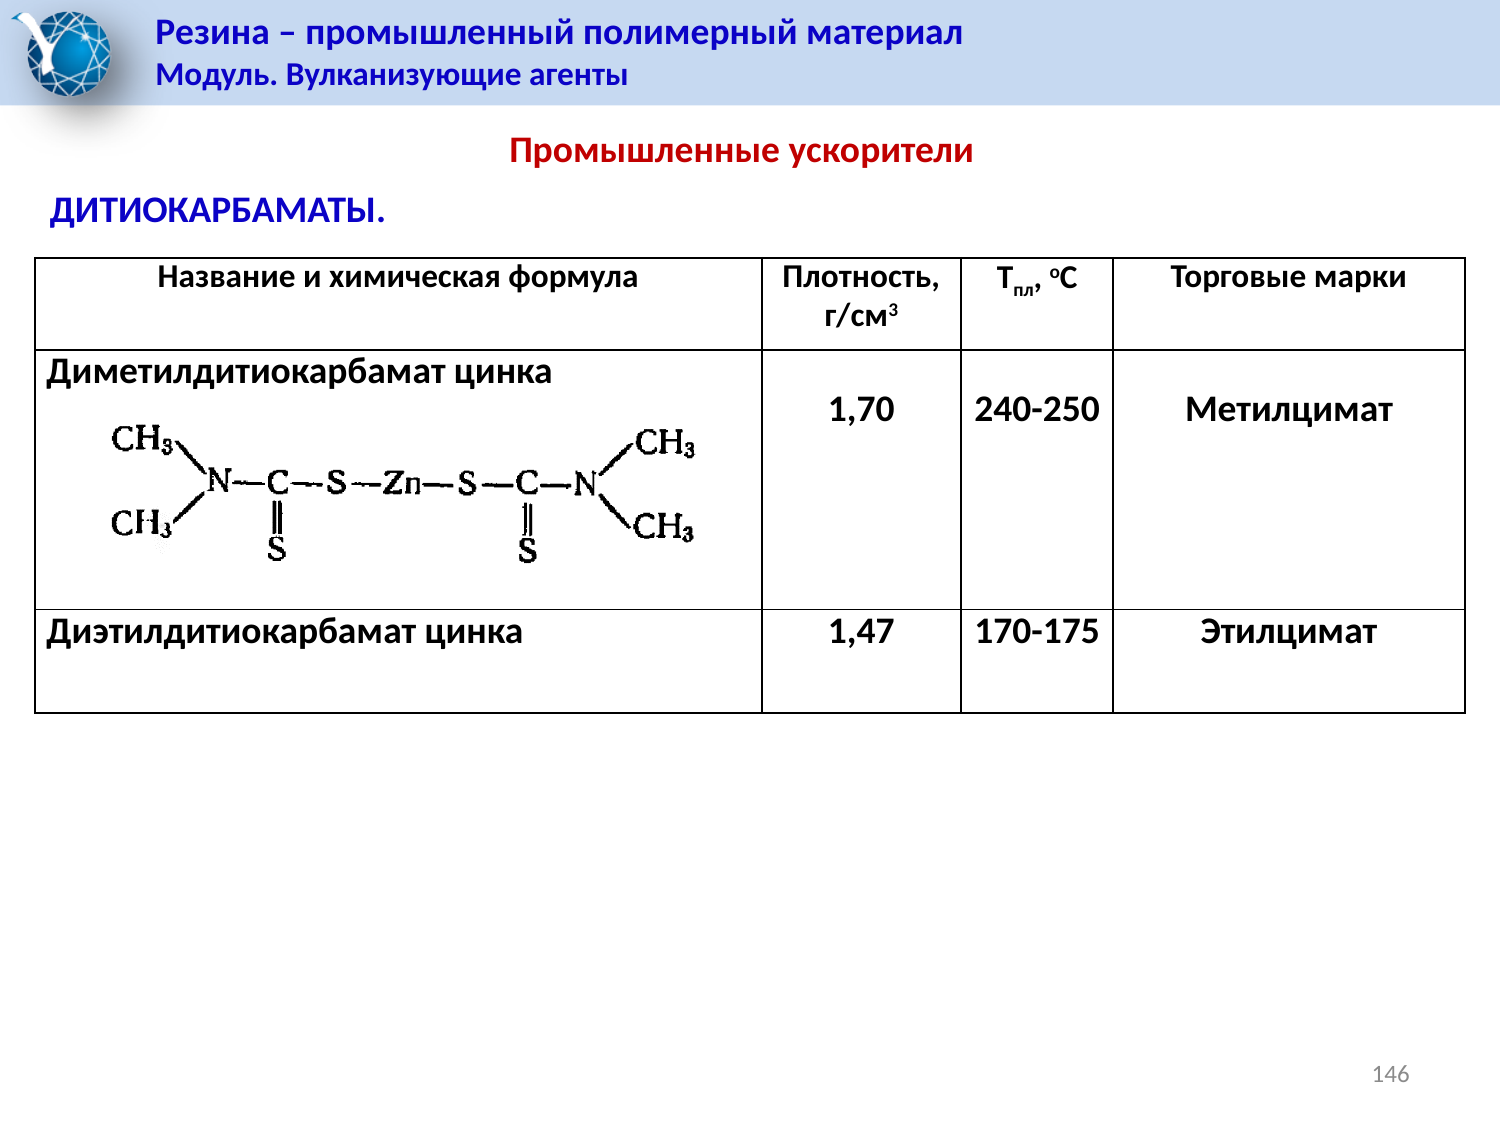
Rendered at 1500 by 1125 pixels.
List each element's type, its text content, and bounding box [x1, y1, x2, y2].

table_cell Метилцимат [1114, 351, 1464, 609]
table_cell 1,47 [763, 610, 960, 712]
table_header Плотность, г/см3 [763, 259, 960, 349]
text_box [0, 0, 1500, 106]
table_cell Диметилдитиокарбамат цинка [36, 351, 761, 609]
table_cell Диэтилдитиокарбамат цинка [36, 610, 761, 712]
table_header Тпл, оС [962, 259, 1112, 349]
table_header Название и химическая формула [36, 259, 761, 349]
slide_number 146 [1074, 1042, 1425, 1103]
table_cell 170-175 [962, 610, 1112, 712]
text_box ДИТИОКАРБАМАТЫ. [35, 177, 1453, 237]
table_cell Этилцимат [1114, 610, 1464, 712]
table_header Торговые марки [1114, 259, 1464, 349]
table_cell 1,70 [763, 351, 960, 609]
table_cell 240-250 [962, 351, 1112, 609]
picture [67, 409, 739, 587]
text_box Промышленные ускорители [494, 117, 990, 177]
